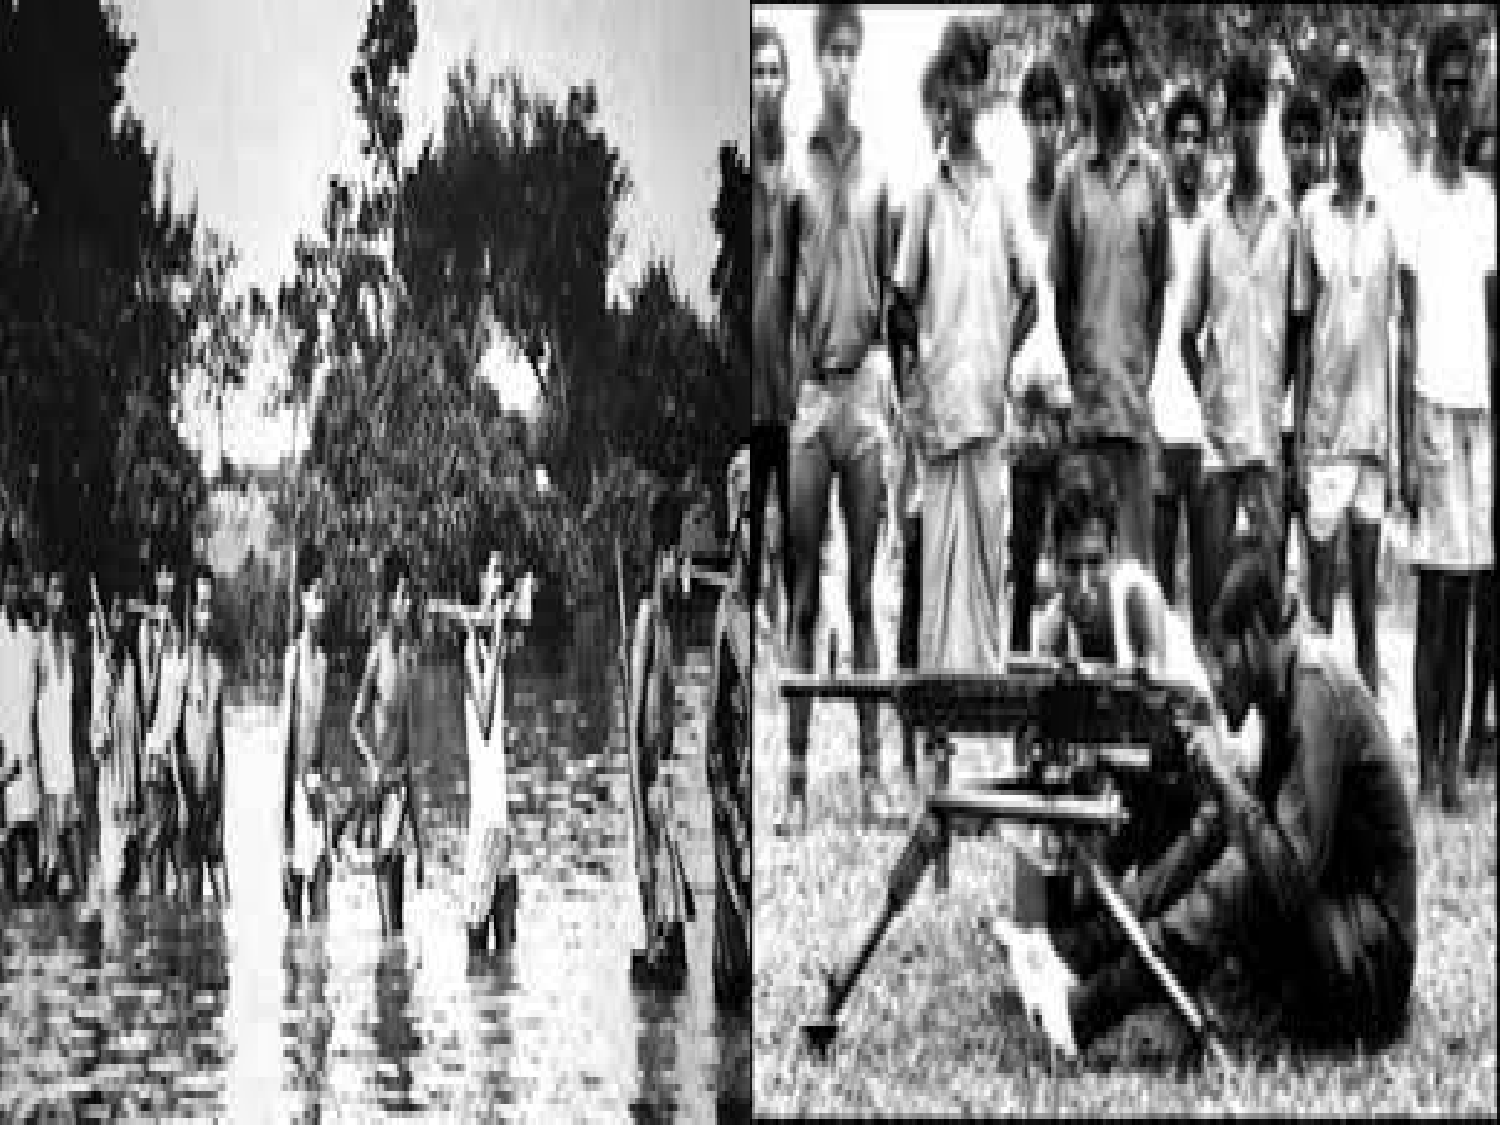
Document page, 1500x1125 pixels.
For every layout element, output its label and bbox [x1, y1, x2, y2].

list [749, 0, 1500, 1125]
list [0, 0, 747, 1125]
